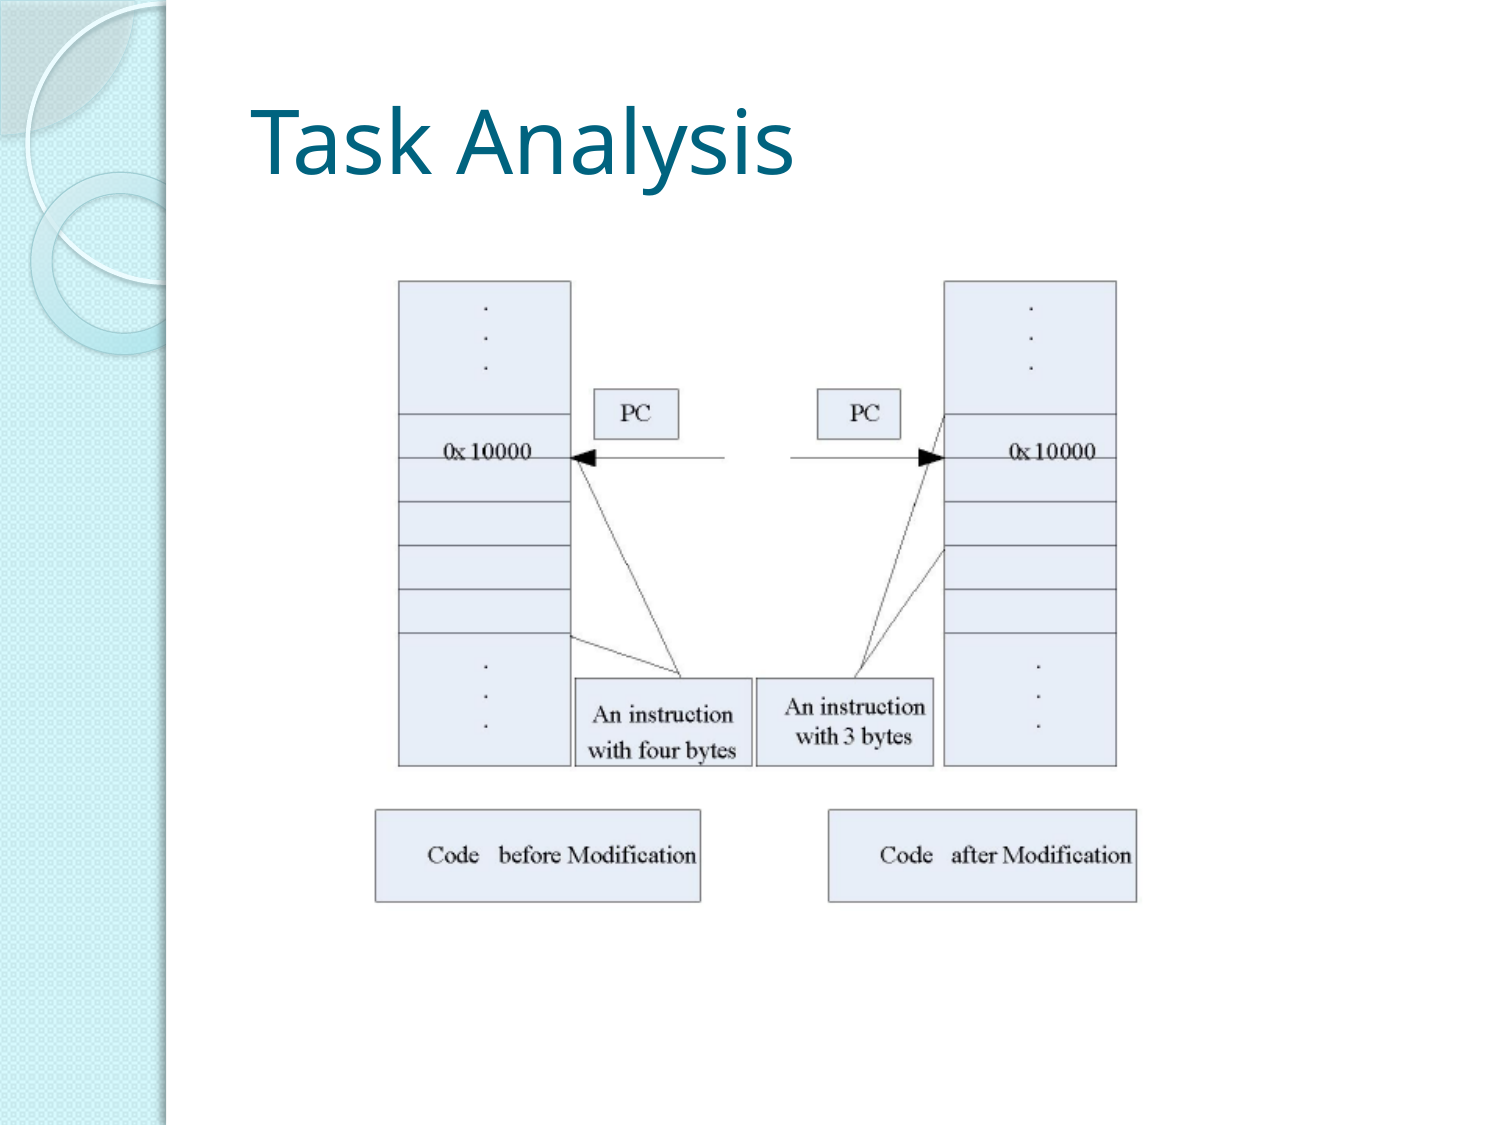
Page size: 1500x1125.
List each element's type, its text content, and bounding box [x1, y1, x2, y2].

title Task Analysis [235, 45, 1466, 233]
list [363, 262, 1151, 915]
